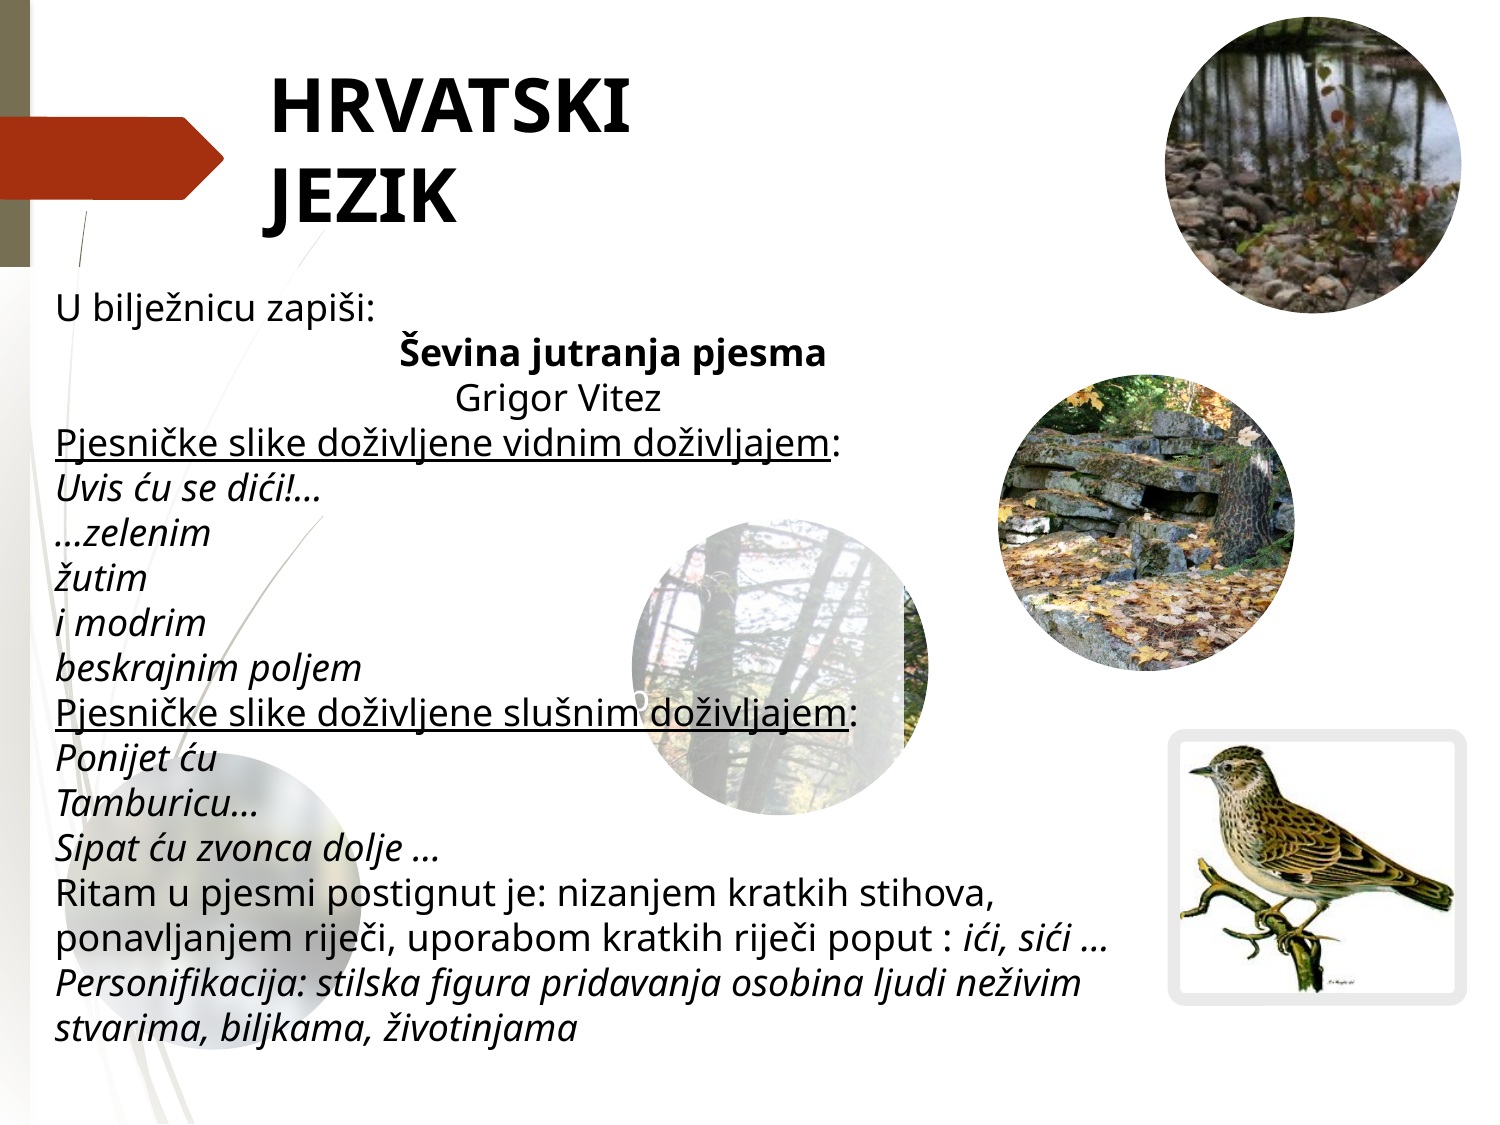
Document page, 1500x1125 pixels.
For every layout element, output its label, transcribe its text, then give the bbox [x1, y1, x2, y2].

picture [1173, 735, 1462, 1000]
picture [64, 752, 362, 1050]
text_box Pjesnik U bilježnicu zap [0, 266, 905, 1125]
text_box U bilježnicu zapiši: Ševina jutranja pjesma Grigor Vitez Pjesničke slike doživljene vidnim doživljajem: Uvis ću se dići!... …zelenim žutim i modrim beskrajnim poljem Pjesničke slike doživljene slušnim doživljajem: Ponijet ću Tamburicu… Sipat ću zvonca dolje … Ritam u pjesmi postignut je: nizanjem kratkih stihova, ponavljanjem riječi, uporabom kratkih riječi poput : ići, sići … Personifikacija: stilska figura pridavanja osobina ljudi neživim stvarima, biljkama, životinjama [40, 276, 1188, 1056]
picture [997, 374, 1295, 672]
picture [631, 518, 929, 816]
picture [1164, 16, 1462, 314]
text_box HRVATSKI JEZIK [253, 50, 680, 246]
